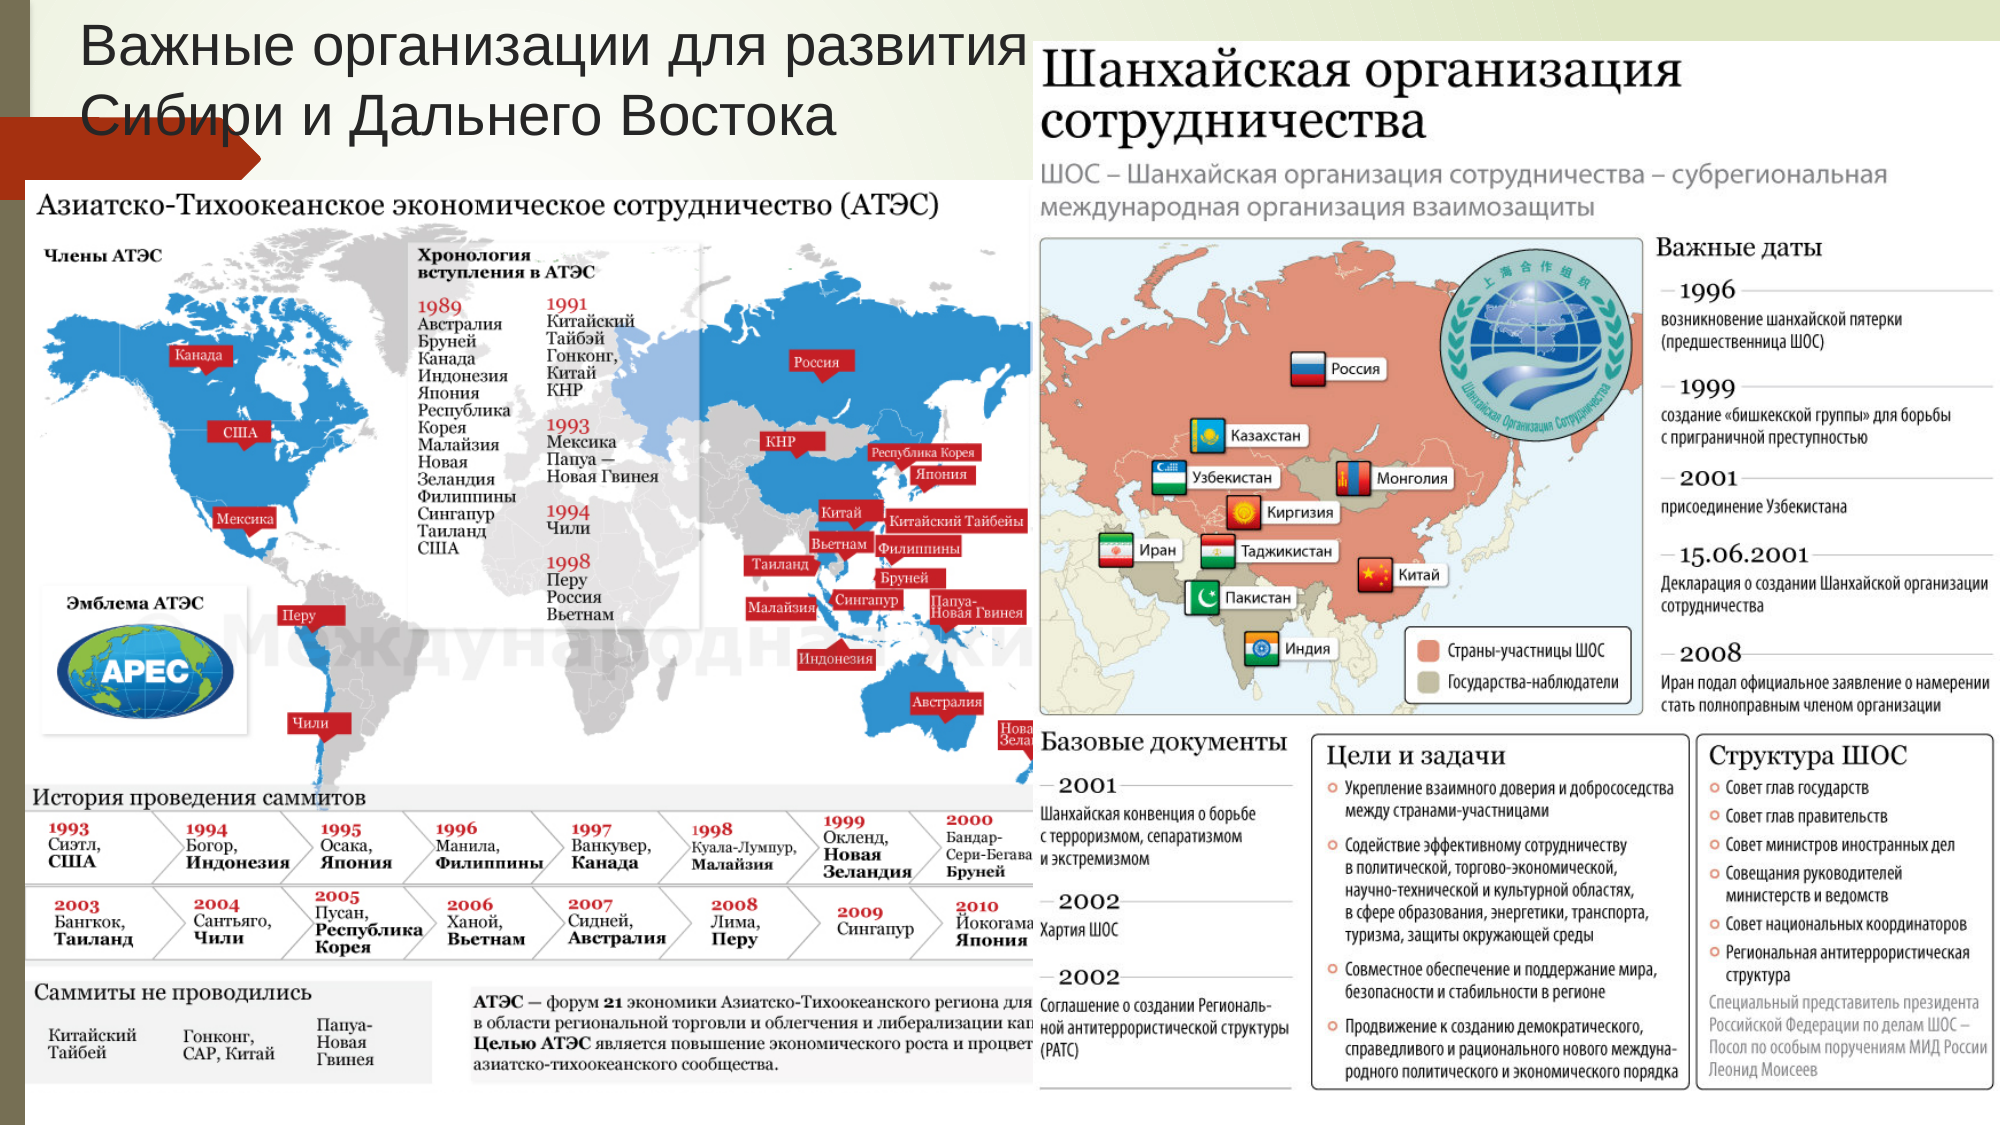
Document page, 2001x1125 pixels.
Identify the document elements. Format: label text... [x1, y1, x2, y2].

title Важные организации для развития Сибири и Дальнего Востока [64, 0, 1065, 84]
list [1032, 41, 2000, 1125]
picture [24, 180, 1032, 1125]
